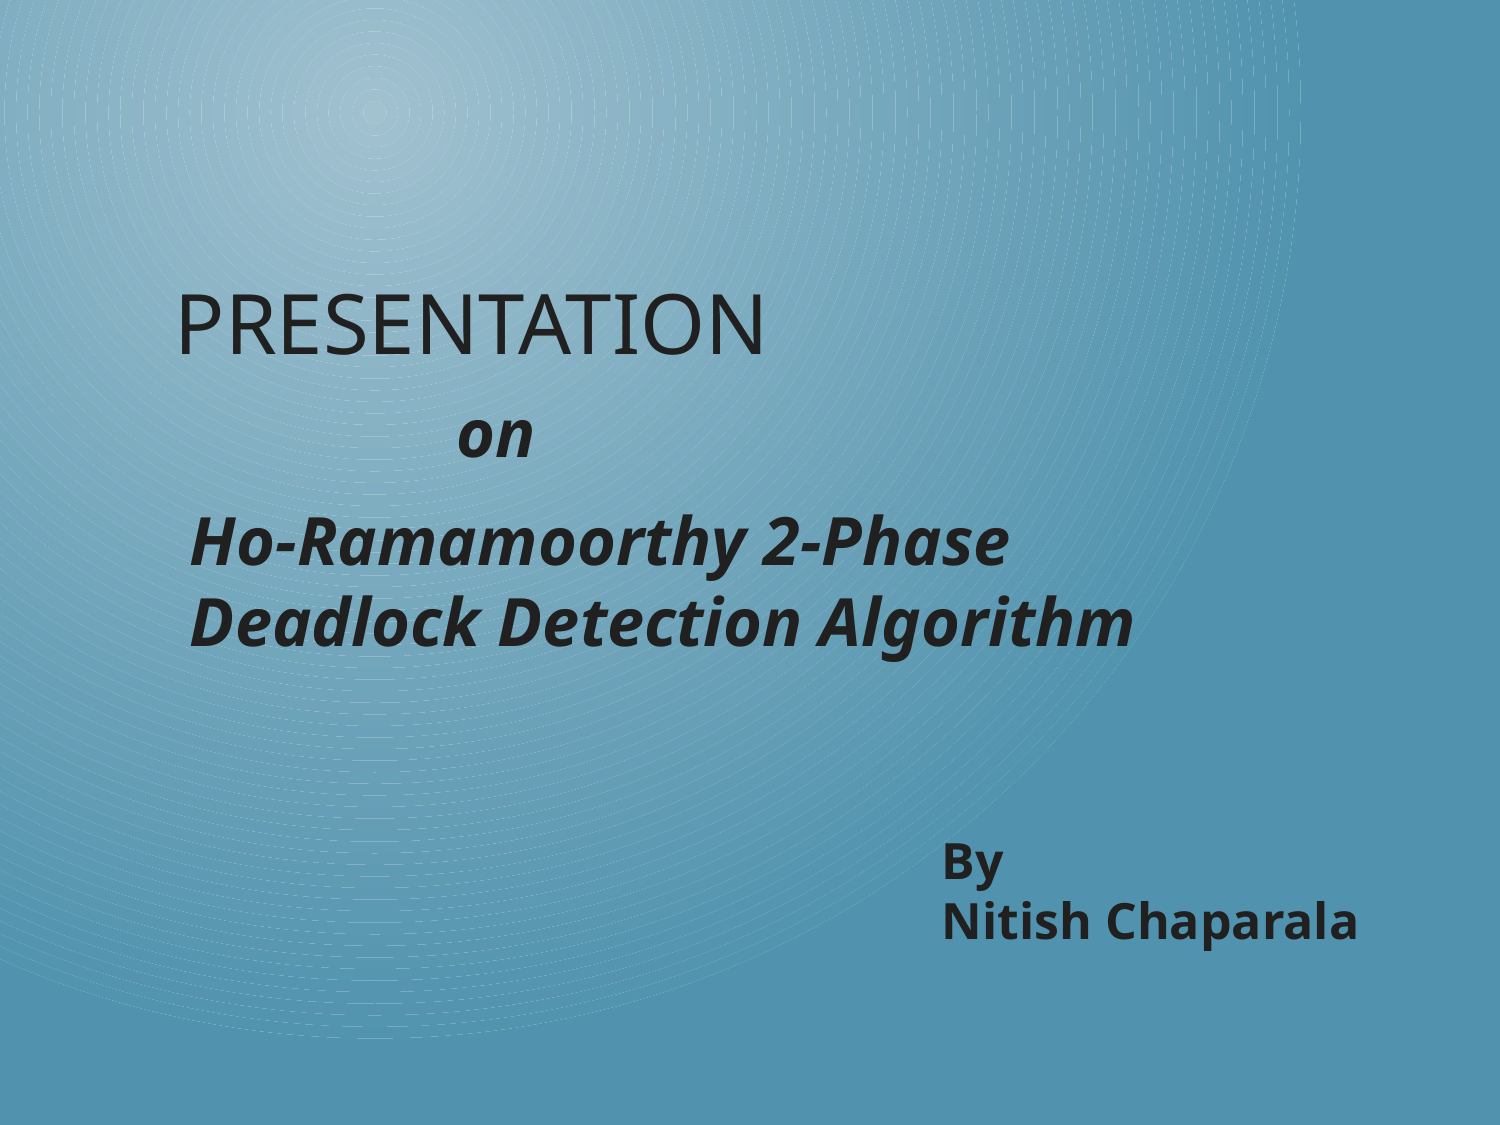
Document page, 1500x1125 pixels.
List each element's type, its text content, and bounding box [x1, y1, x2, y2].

title Presentation [174, 264, 1188, 491]
text_box on [289, 383, 703, 479]
text_box By Nitish Chaparala [927, 822, 1459, 957]
subtitle Ho-Ramamoorthy 2-Phase Deadlock Detection Algorithm [174, 491, 1188, 676]
